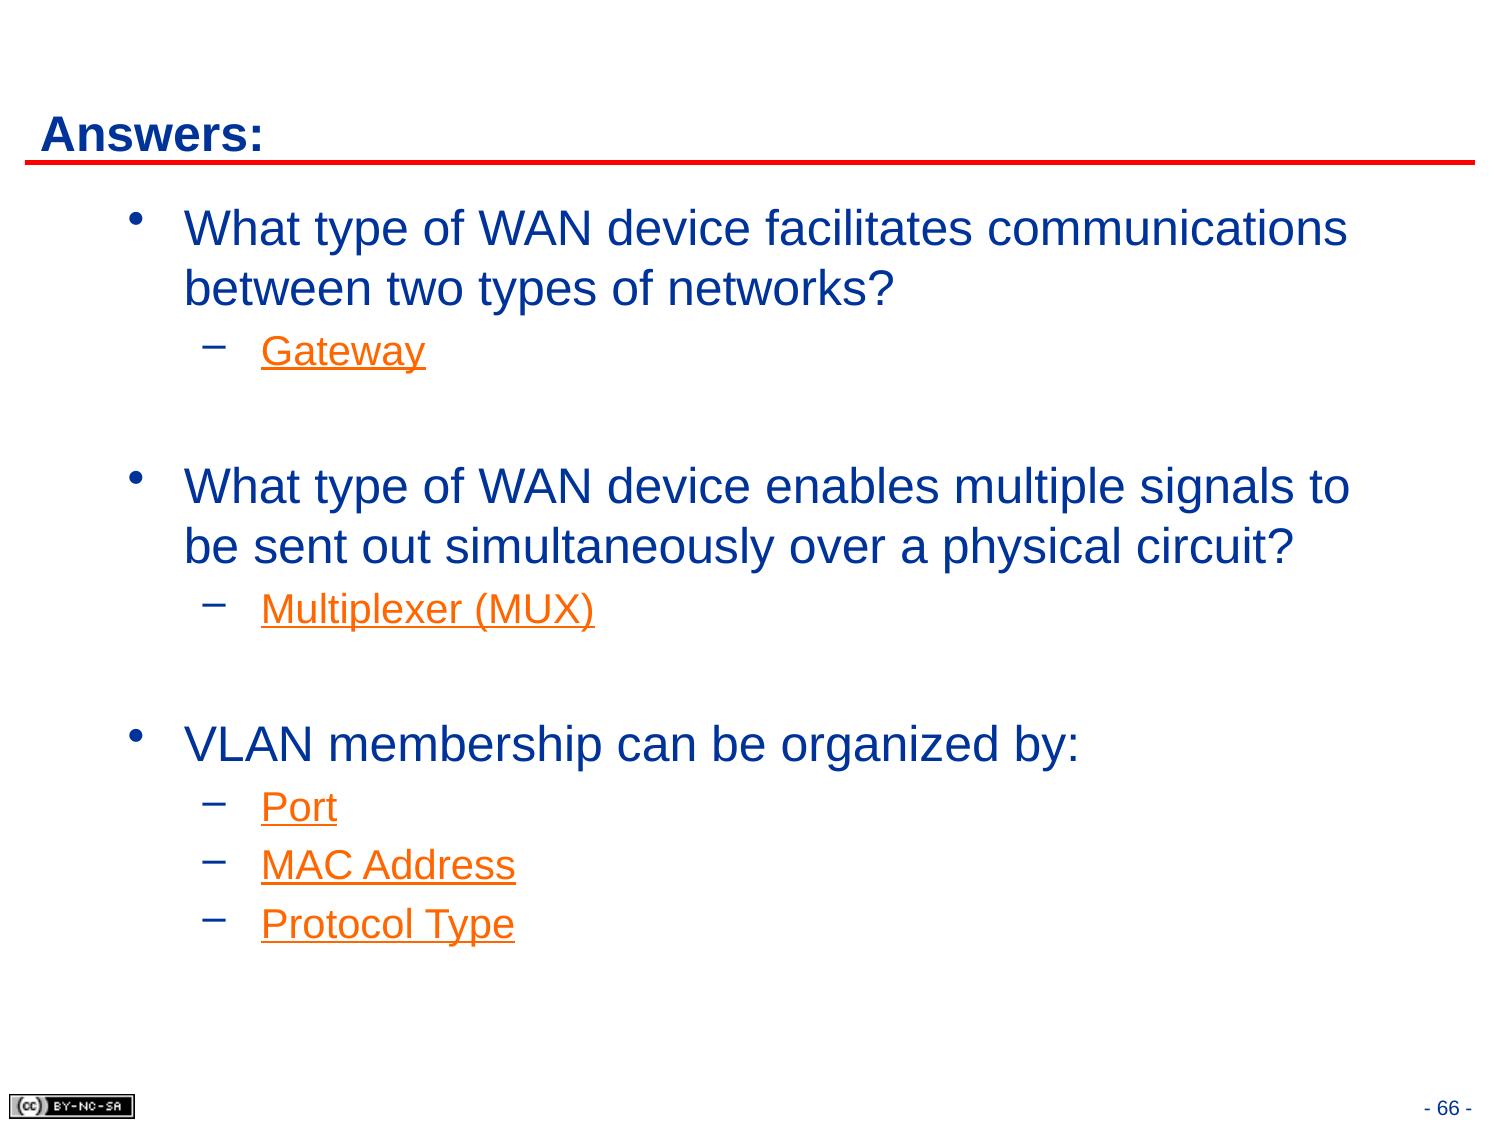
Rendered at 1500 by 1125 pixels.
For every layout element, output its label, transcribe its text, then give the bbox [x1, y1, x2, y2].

slide_number - 66 - [1287, 1087, 1488, 1125]
list What type of WAN device facilitates communications between two types of networks? Gateway What type of WAN device enables multiple signals to be sent out simultaneously over a physical circuit? Multiplexer (MUX) VLAN membership can be organized by: Port MAC Address Protocol Type [112, 187, 1388, 1076]
title Answers: [24, 0, 1476, 169]
picture [9, 1094, 135, 1119]
